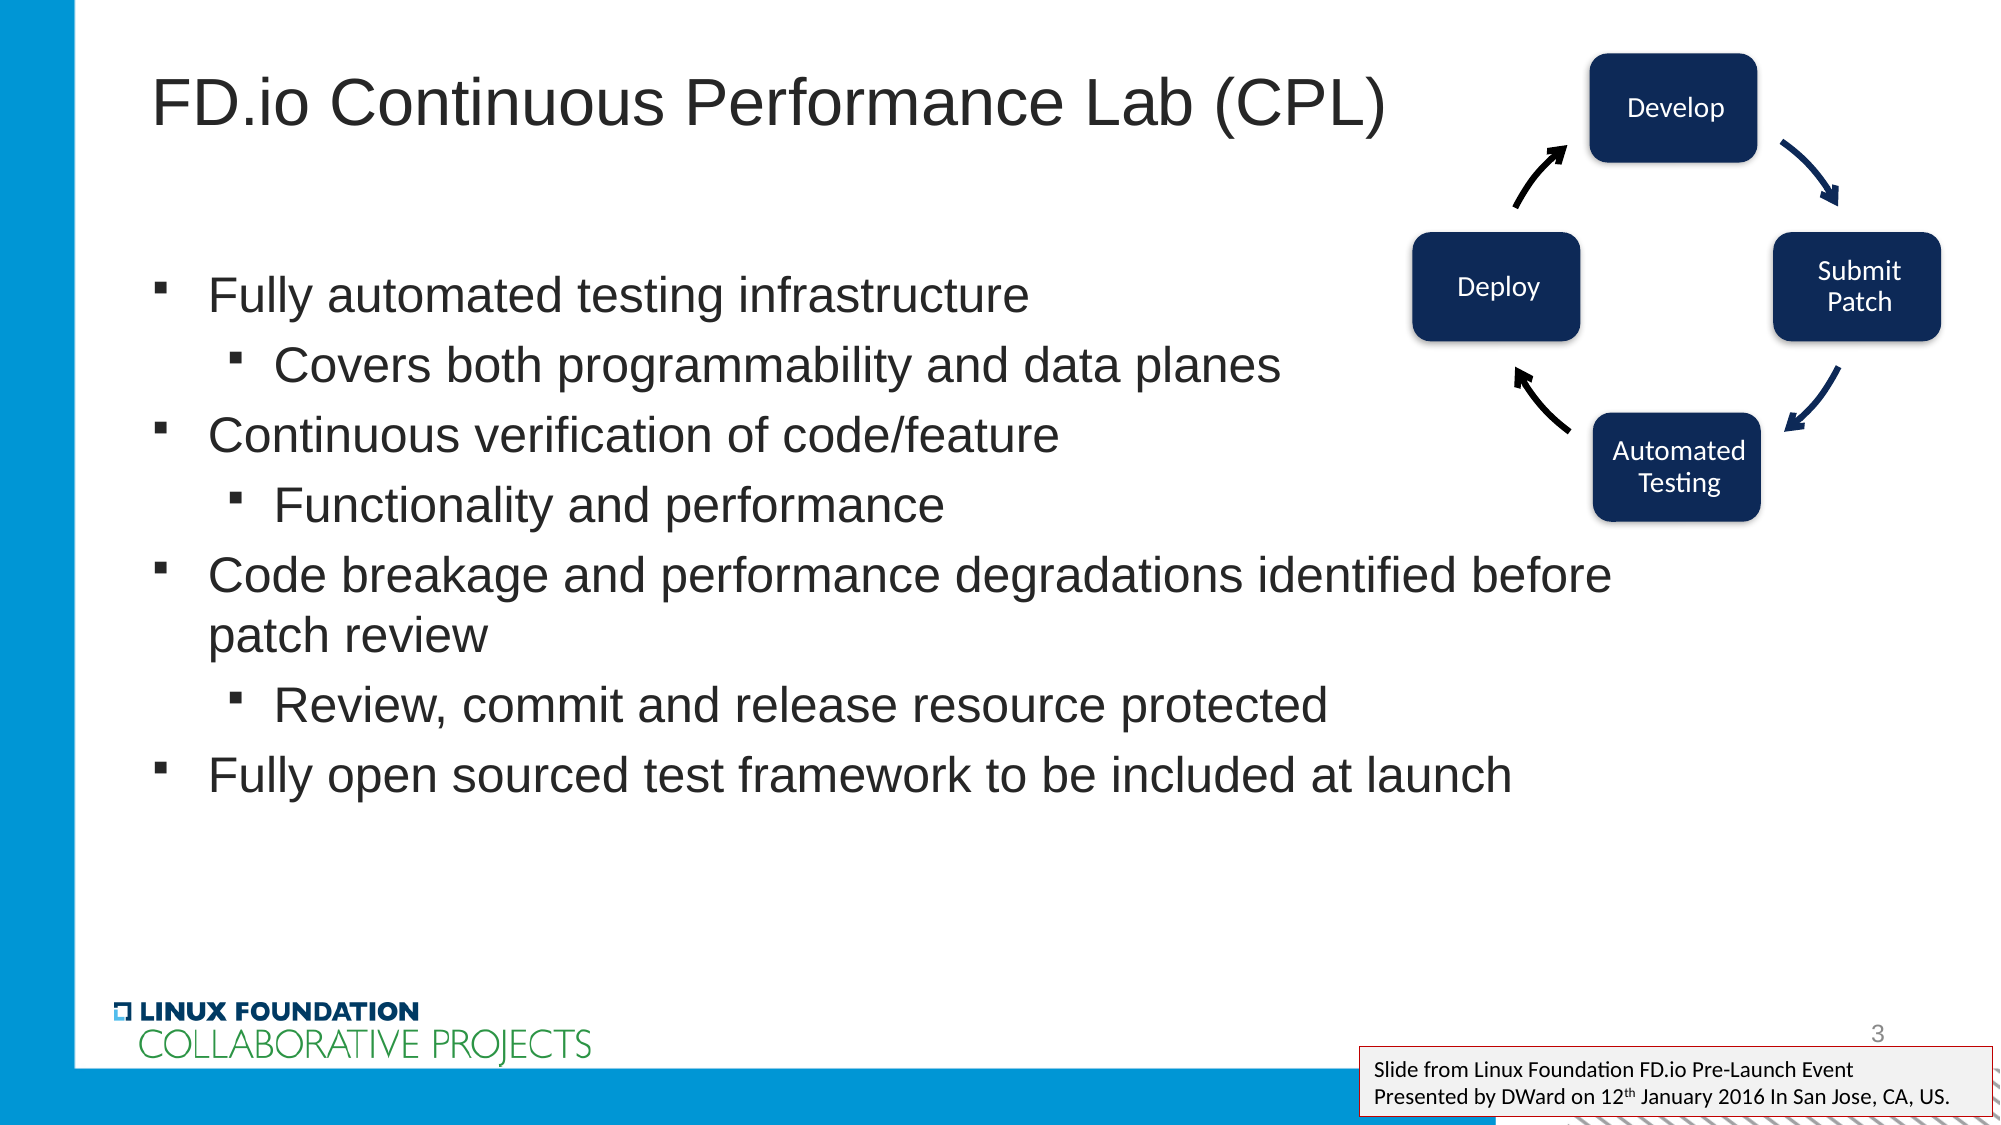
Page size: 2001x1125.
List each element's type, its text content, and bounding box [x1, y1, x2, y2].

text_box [1389, 51, 1964, 522]
title FD.io Continuous Performance Lab (CPL) [136, 5, 1447, 193]
slide_number 3 [1787, 1002, 1900, 1046]
picture [75, 0, 2000, 1125]
text_box Slide from Linux Foundation FD.io Pre-Launch Event Presented by DWard on 12th January 2016 In San Jose, CA, US. [1359, 1046, 1993, 1117]
list Fully automated testing infrastructure Covers both programmability and data planes Continuous verification of code/feature Functionality and performance Code breakage and performance degradations identified before patch review Review, commit and release resource protected Fully open sourced test framework to be included at launch [136, 255, 1662, 878]
